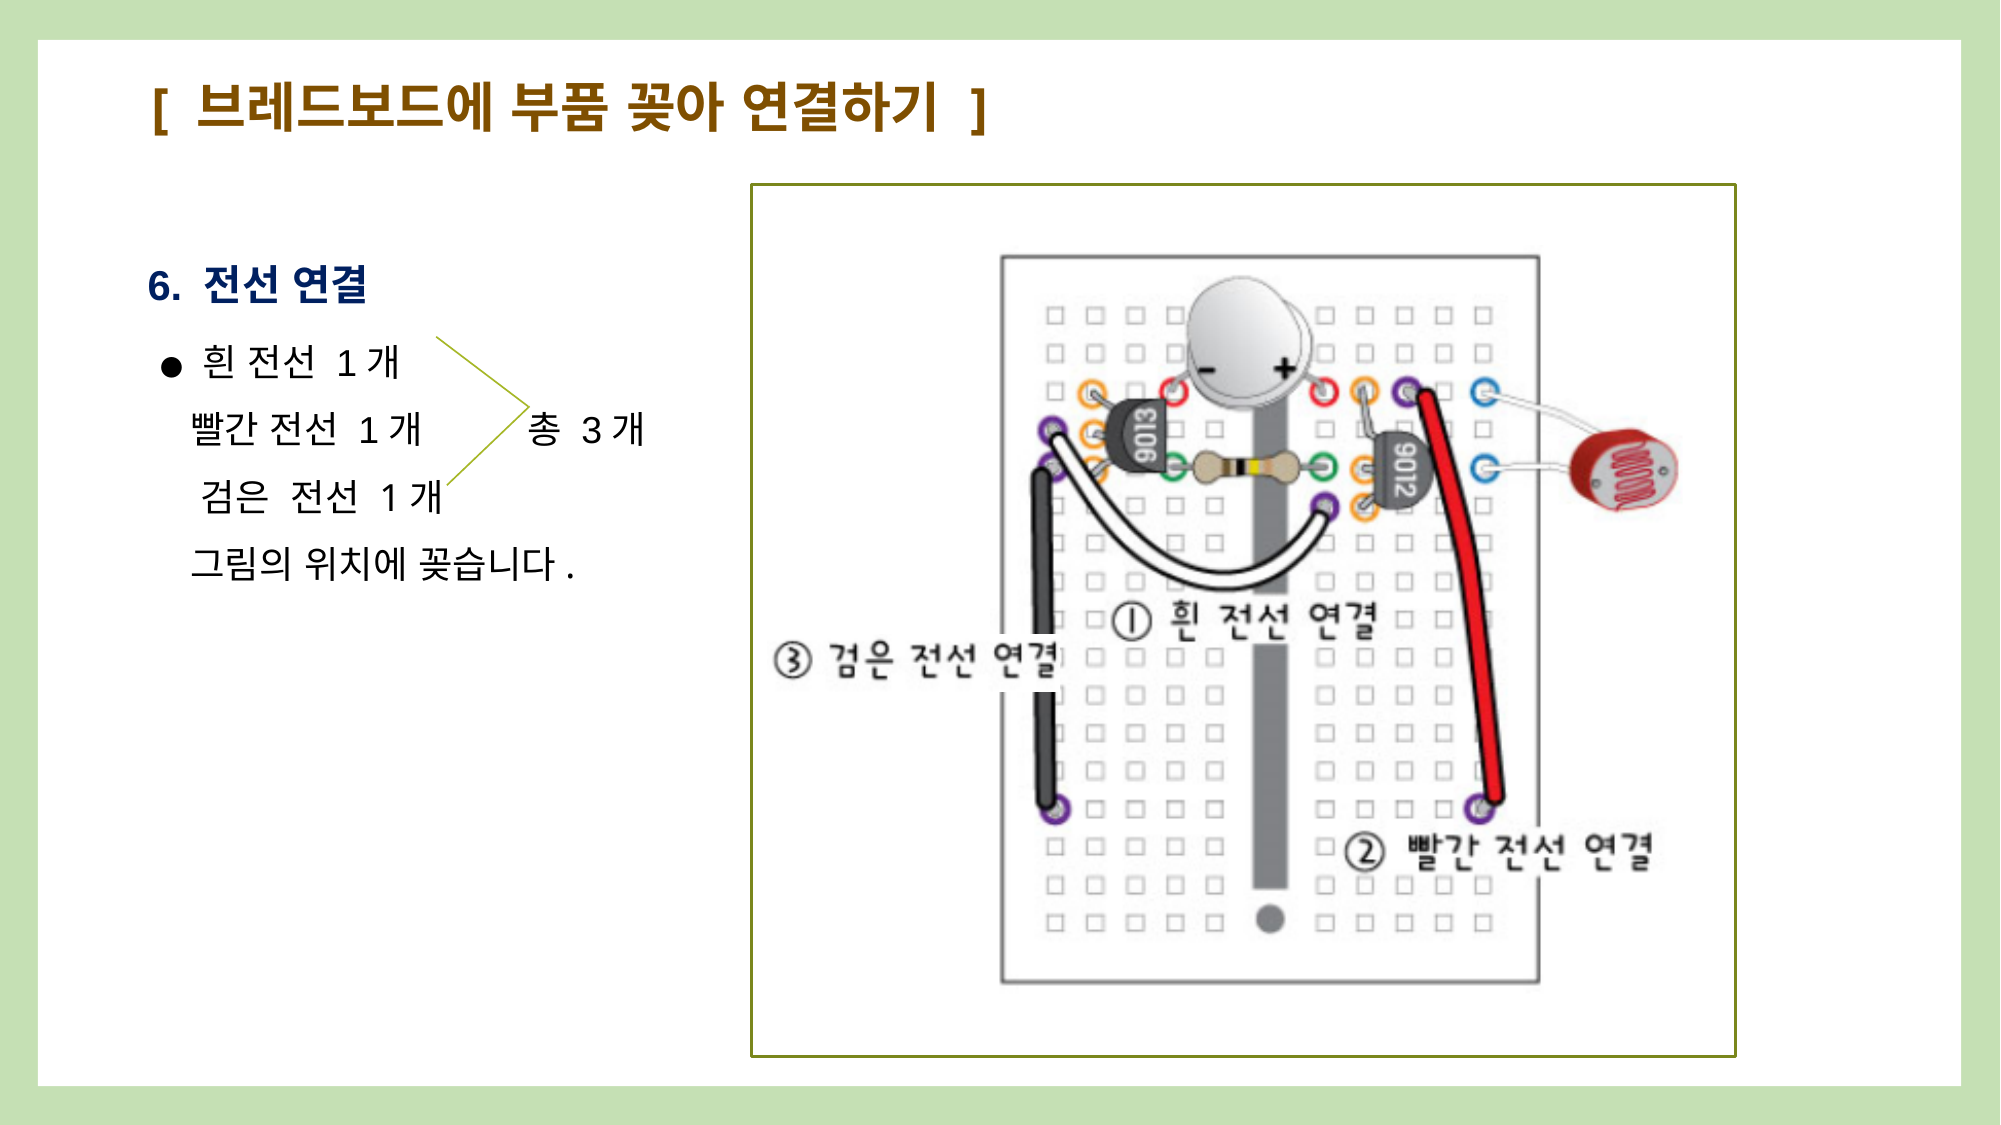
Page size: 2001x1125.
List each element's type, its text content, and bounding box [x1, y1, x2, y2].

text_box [435, 336, 529, 407]
text_box [ 브레드보드에 부품 꽂아 연결하기 ] [136, 58, 1138, 131]
text_box ● 흰 전선 1개 빨간 전선 1개 총 3개 검은 전선 1개 그림의 위치에 꽂습니다. [145, 309, 661, 594]
picture [767, 245, 1725, 997]
text_box [750, 183, 1737, 1058]
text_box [446, 405, 530, 486]
text_box 6. 전선 연결 [132, 226, 385, 317]
